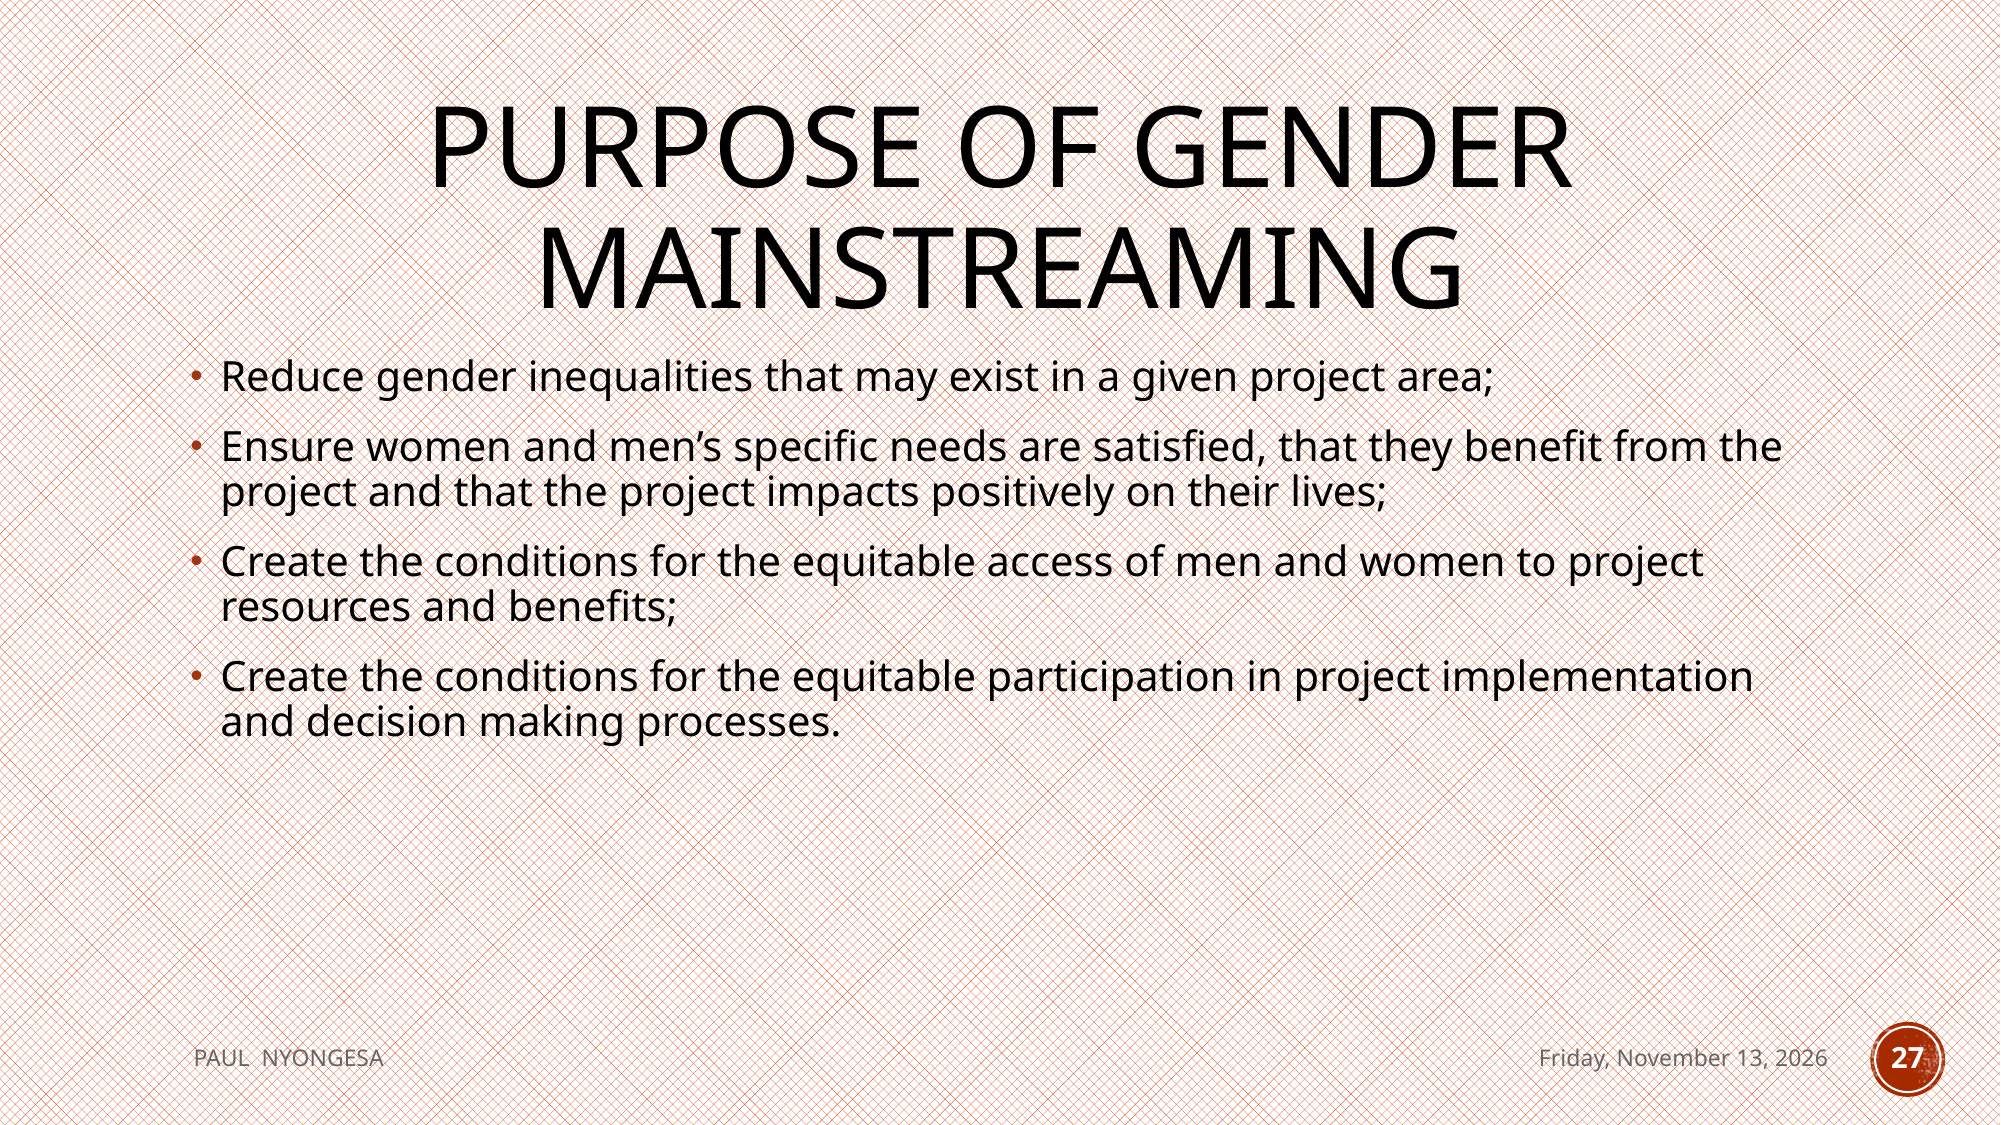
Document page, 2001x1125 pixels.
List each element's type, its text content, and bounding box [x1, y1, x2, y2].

footer PAUL NYONGESA [178, 1028, 1217, 1089]
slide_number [1306, 1028, 1844, 1089]
slide_number 27 [1855, 1028, 1961, 1089]
list Reduce gender inequalities that may exist in a given project area; Ensure women and men’s specific needs are satisfied, that they benefit from the project and that the project impacts positively on their lives; Create the conditions for the equitable access of men and women to project resources and benefits; Create the conditions for the equitable participation in project implementation and decision making processes. [175, 348, 1826, 1013]
title Purpose of Gender Mainstreaming [175, 79, 1826, 344]
